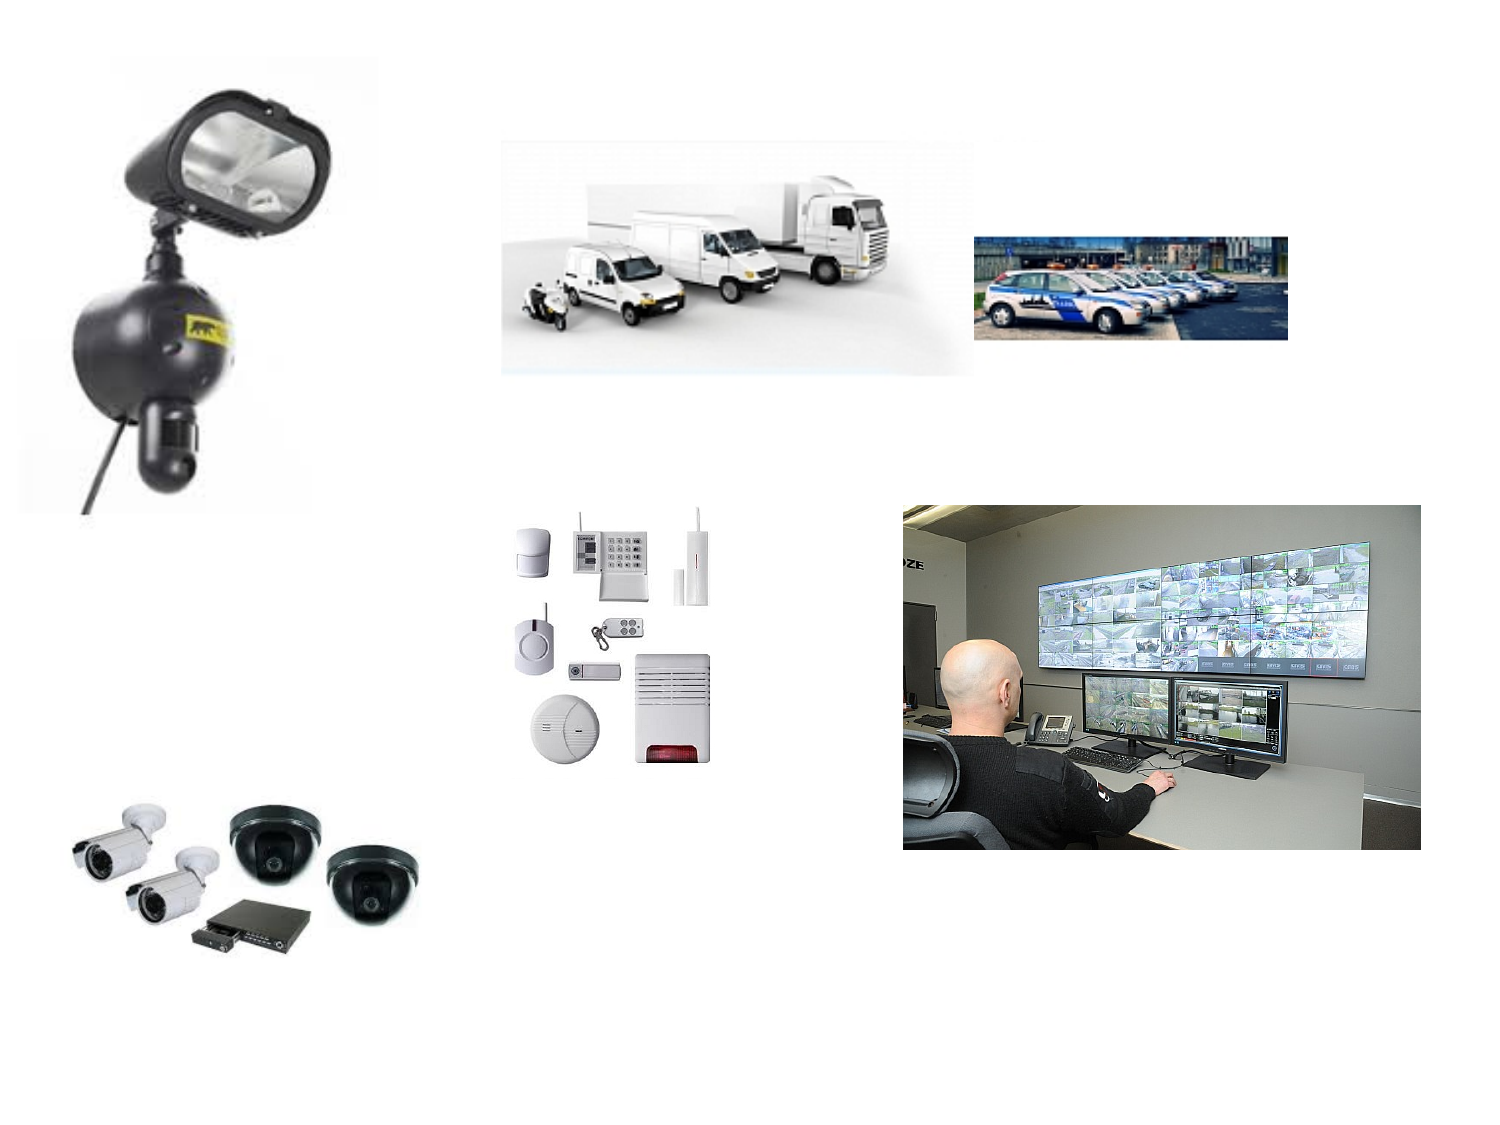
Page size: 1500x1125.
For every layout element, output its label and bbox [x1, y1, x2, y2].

picture [17, 42, 1422, 977]
